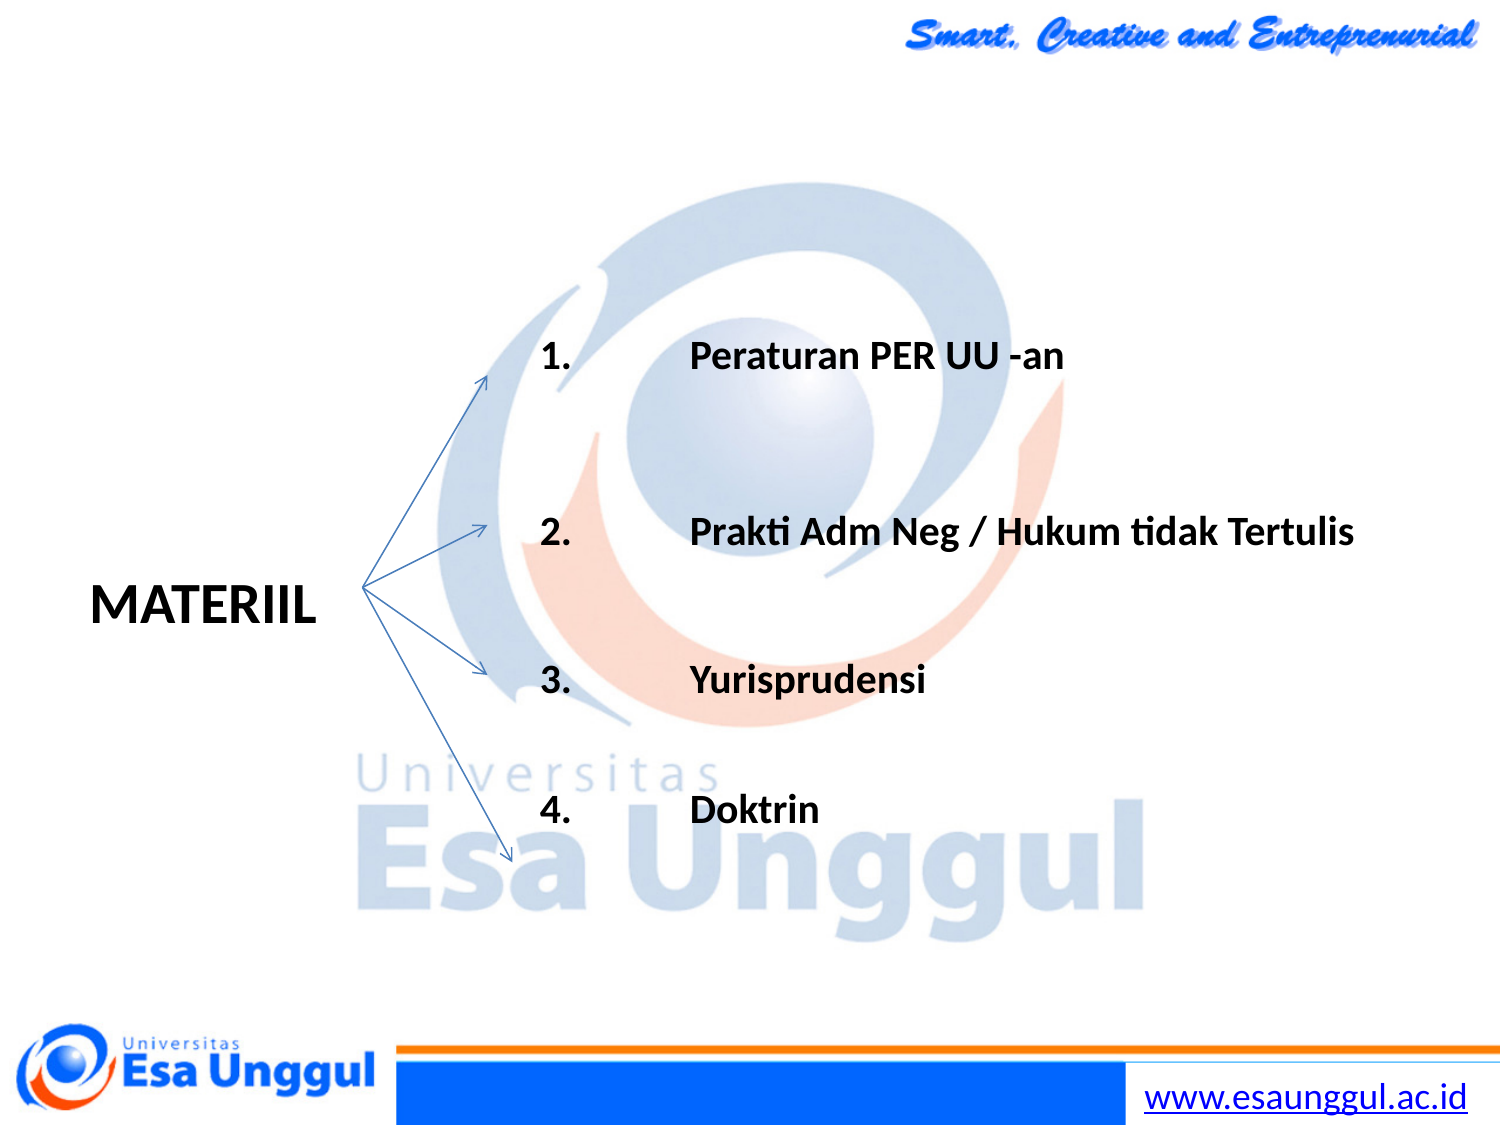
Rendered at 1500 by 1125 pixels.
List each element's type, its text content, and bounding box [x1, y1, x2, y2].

list 1. Peraturan PER UU -an 2. Prakti Adm Neg / Hukum tidak Tertulis MATERIIL 3. Yurisprudensi 4. Doktrin [75, 262, 1425, 1005]
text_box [362, 587, 513, 863]
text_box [362, 374, 488, 524]
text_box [362, 524, 488, 585]
picture [0, 0, 1500, 1125]
